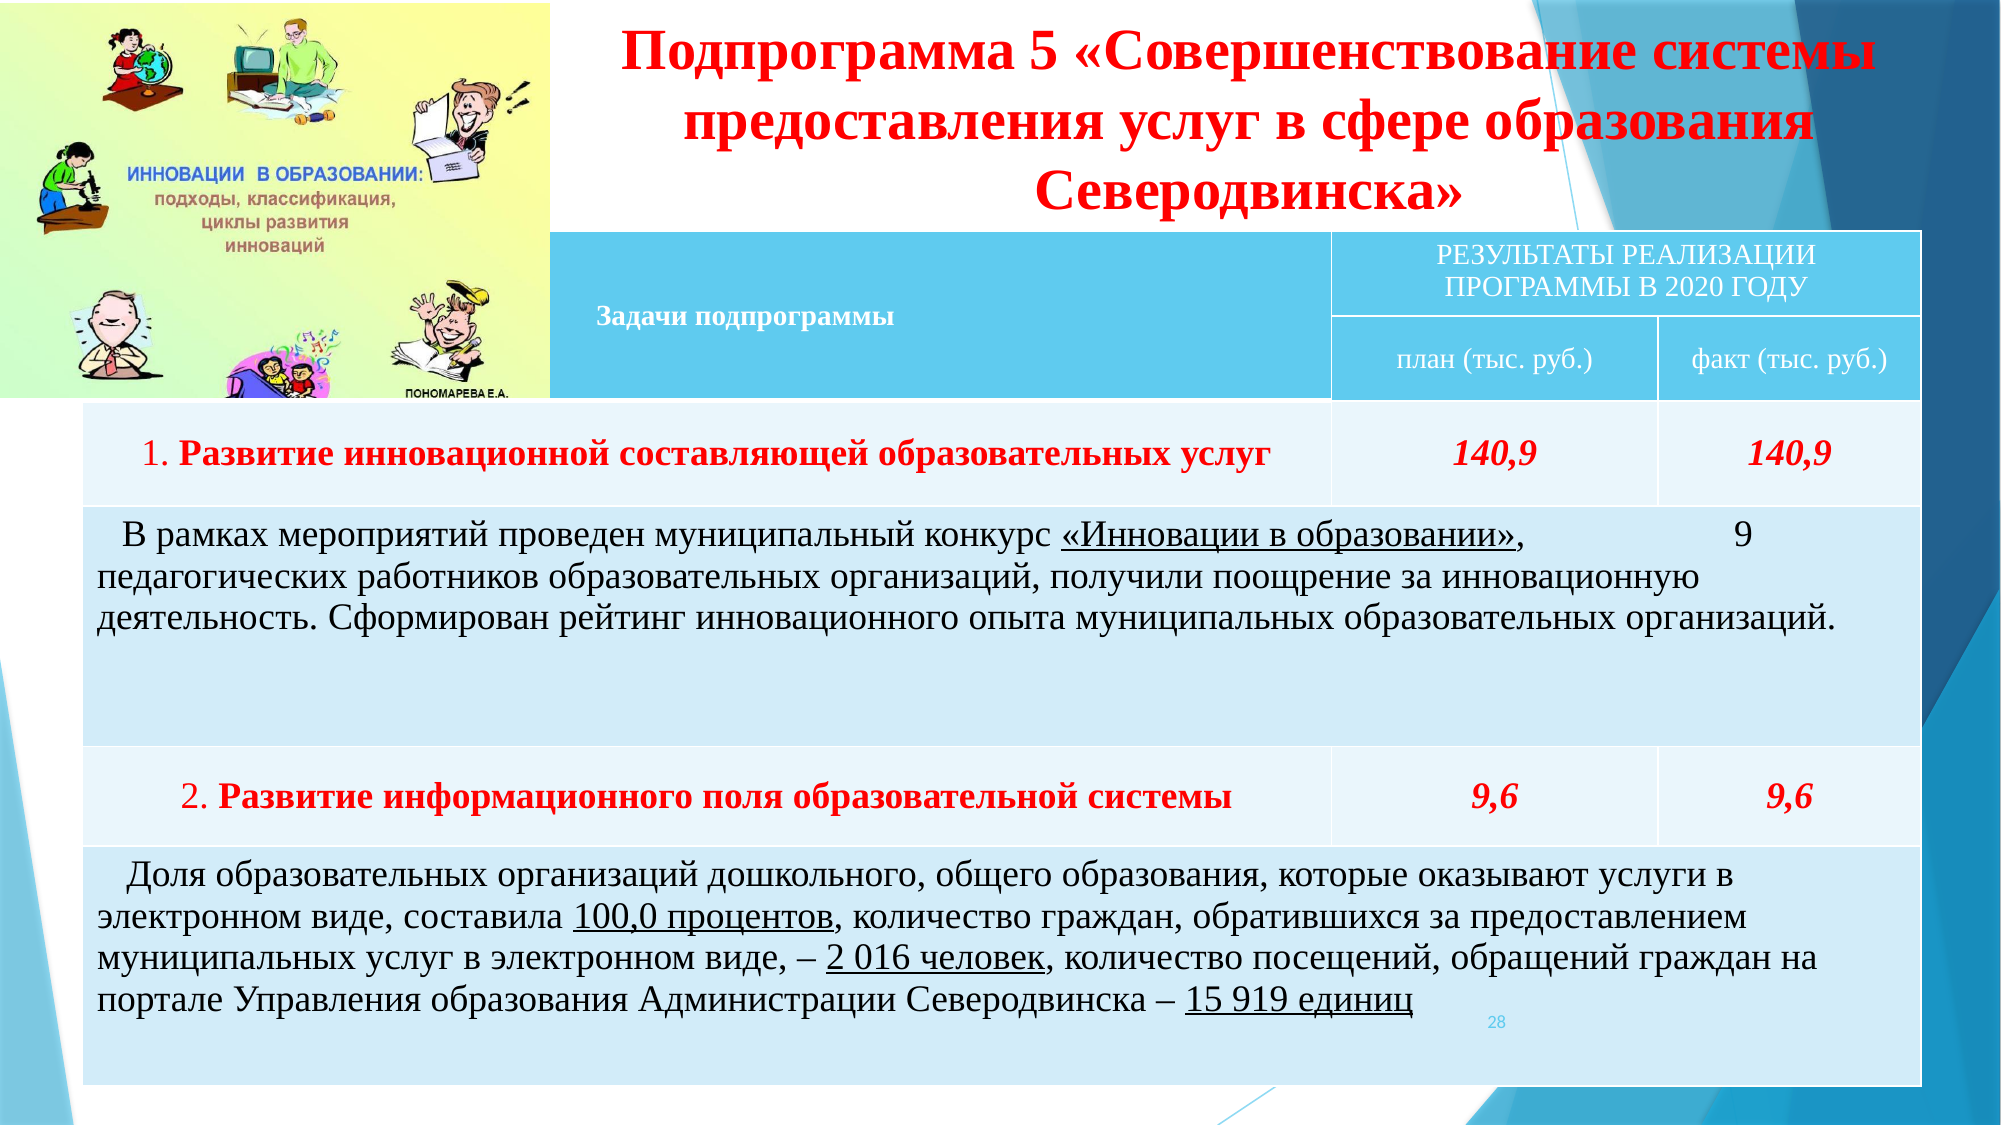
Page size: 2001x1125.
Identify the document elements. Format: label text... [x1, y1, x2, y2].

table_cell 140,9 [1332, 402, 1657, 505]
table_cell 1. Развитие инновационной составляющей образовательных услуг [83, 403, 1331, 505]
table_cell Доля образовательных организаций дошкольного, общего образования, которые оказывают услуги в электронном виде, составила 100,0 процентов, количество граждан, обратившихся за предоставлением муниципальных услуг в электронном виде, – 2 016 человек, количество посещений, обращений граждан на портале Управления образования Администрации Северодвинска – 15 919 единиц [83, 847, 1920, 1085]
table_cell факт (тыс. руб.) [1659, 317, 1920, 400]
table_header Задачи подпрограммы [554, 232, 1331, 398]
table_cell 2. Развитие информационного поля образовательной системы [83, 747, 1331, 845]
picture [0, 3, 550, 398]
table_cell 9,6 [1659, 747, 1920, 845]
title Подпрограмма 5 «Совершенствование системы предоставления услуг в сфере образования Северодвинска» [572, 3, 1927, 230]
table_cell В рамках мероприятий проведен муниципальный конкурс «Инновации в образовании», 9 педагогических работников образовательных организаций, получили поощрение за инновационную деятельность. Сформирован рейтинг инновационного опыта муниципальных образовательных организаций. [83, 507, 1920, 746]
table_cell 9,6 [1332, 747, 1657, 845]
table_cell план (тыс. руб.) [1332, 317, 1657, 400]
table_cell 140,9 [1659, 402, 1920, 505]
slide_number 28 [1409, 991, 1522, 1051]
table_header РЕЗУЛЬТАТЫ РЕАЛИЗАЦИИ ПРОГРАММЫ В 2020 ГОДУ [1332, 232, 1920, 315]
